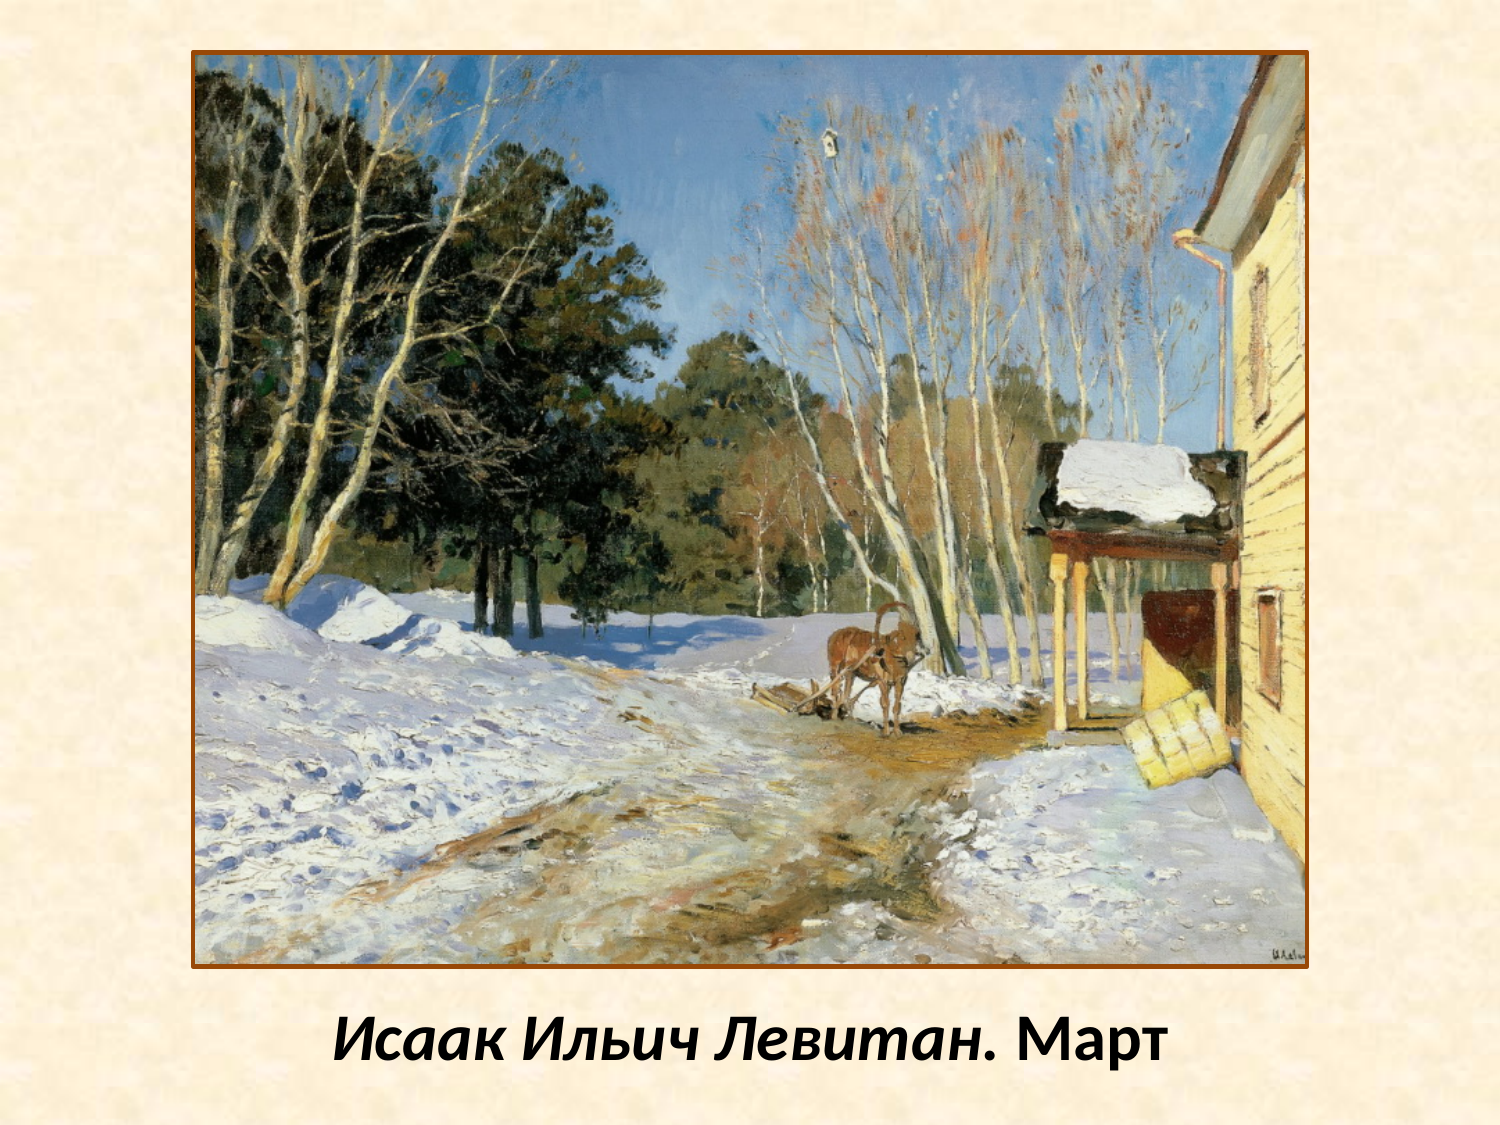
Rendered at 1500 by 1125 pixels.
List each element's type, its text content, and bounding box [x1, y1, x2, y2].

text_box Исаак Ильич Левитан. Март [66, 986, 1434, 1081]
picture [0, 0, 1500, 1125]
